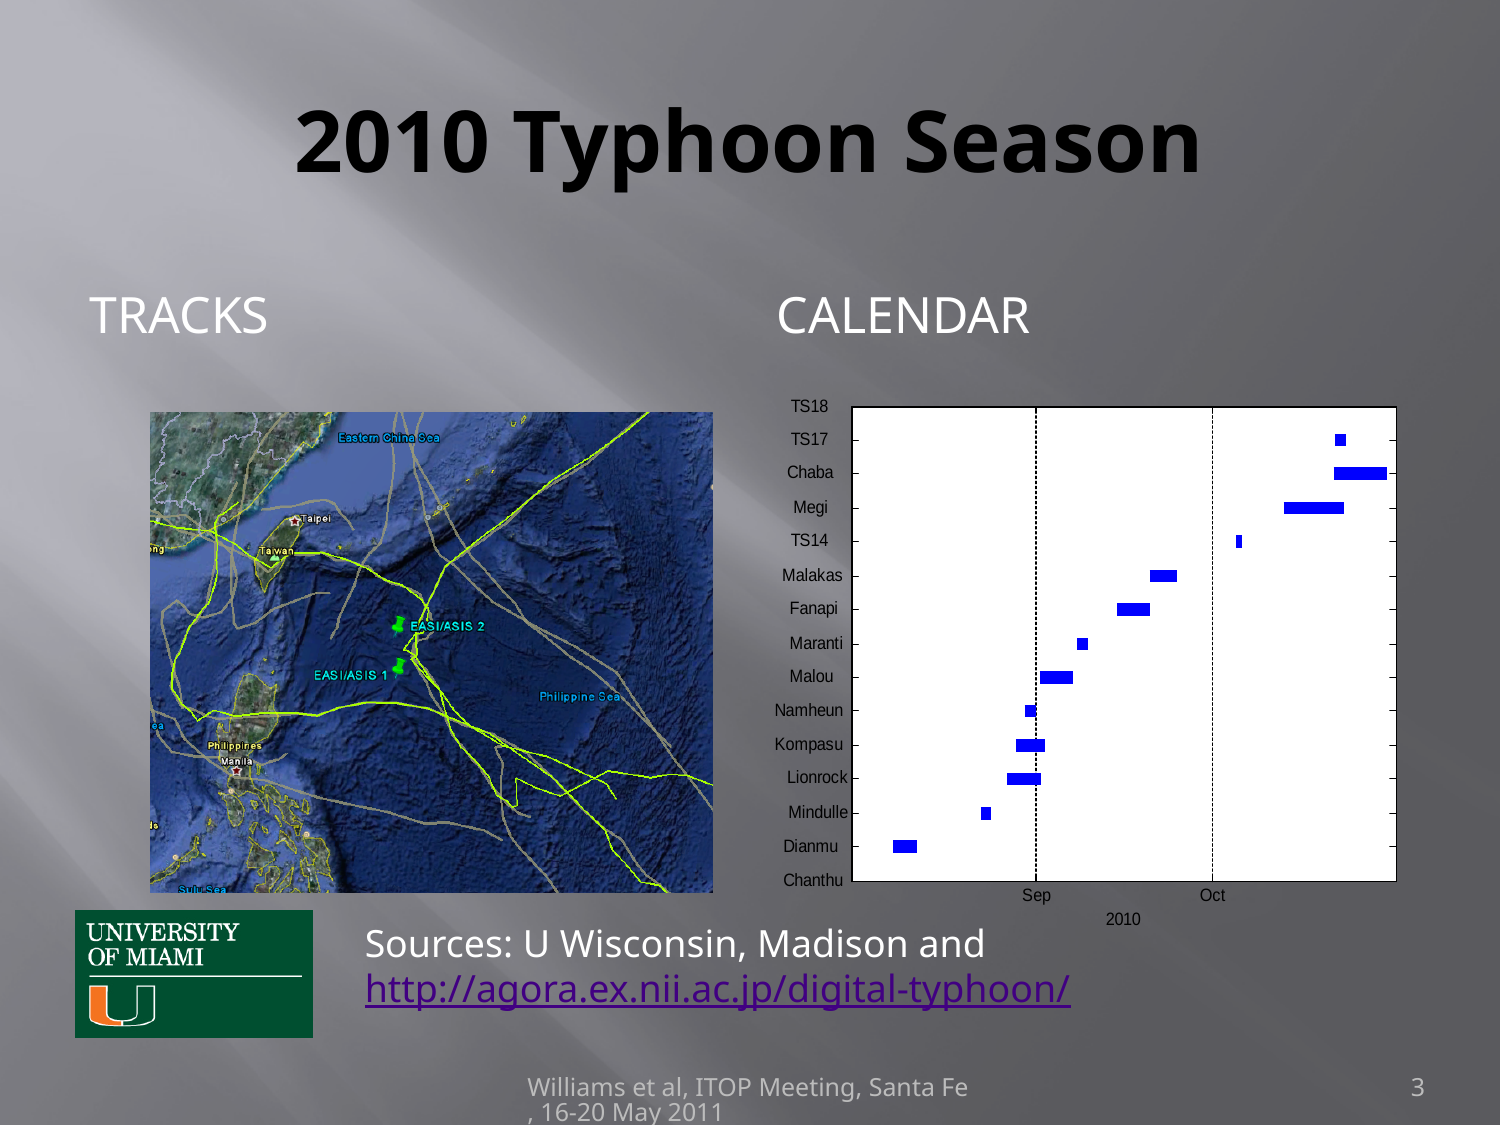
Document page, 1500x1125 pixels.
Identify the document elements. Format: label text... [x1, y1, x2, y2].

title 2010 Typhoon Season [75, 44, 1425, 233]
footer Williams et al, ITOP Meeting, Santa Fe, 16-20 May 2011 [512, 1052, 988, 1113]
slide_number 3 [1299, 1052, 1425, 1113]
list Calendar [761, 251, 1425, 362]
list Tracks [75, 251, 738, 375]
text_box Sources: U Wisconsin, Madison and http://agora.ex.nii.ac.jp/digital-typhoon/ [350, 912, 1125, 1024]
picture [75, 910, 313, 1038]
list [761, 362, 1463, 946]
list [149, 412, 713, 894]
